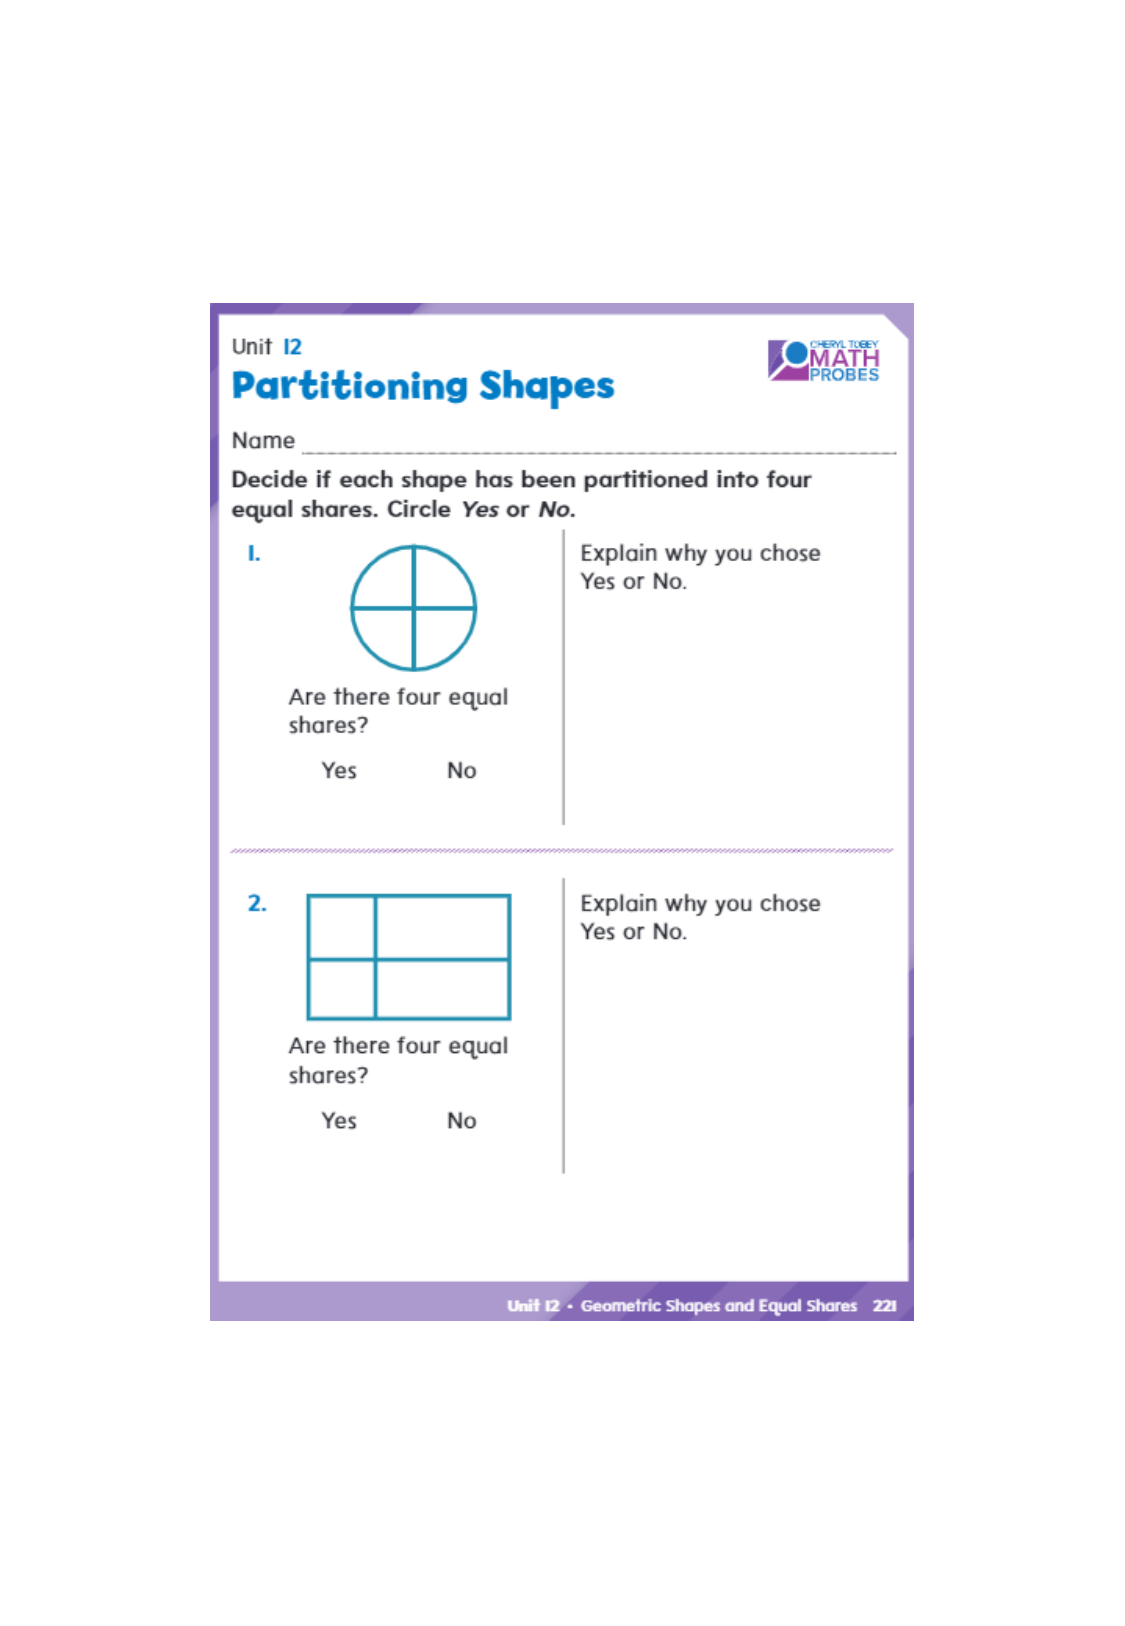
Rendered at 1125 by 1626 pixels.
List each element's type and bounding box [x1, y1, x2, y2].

picture [210, 303, 914, 1321]
